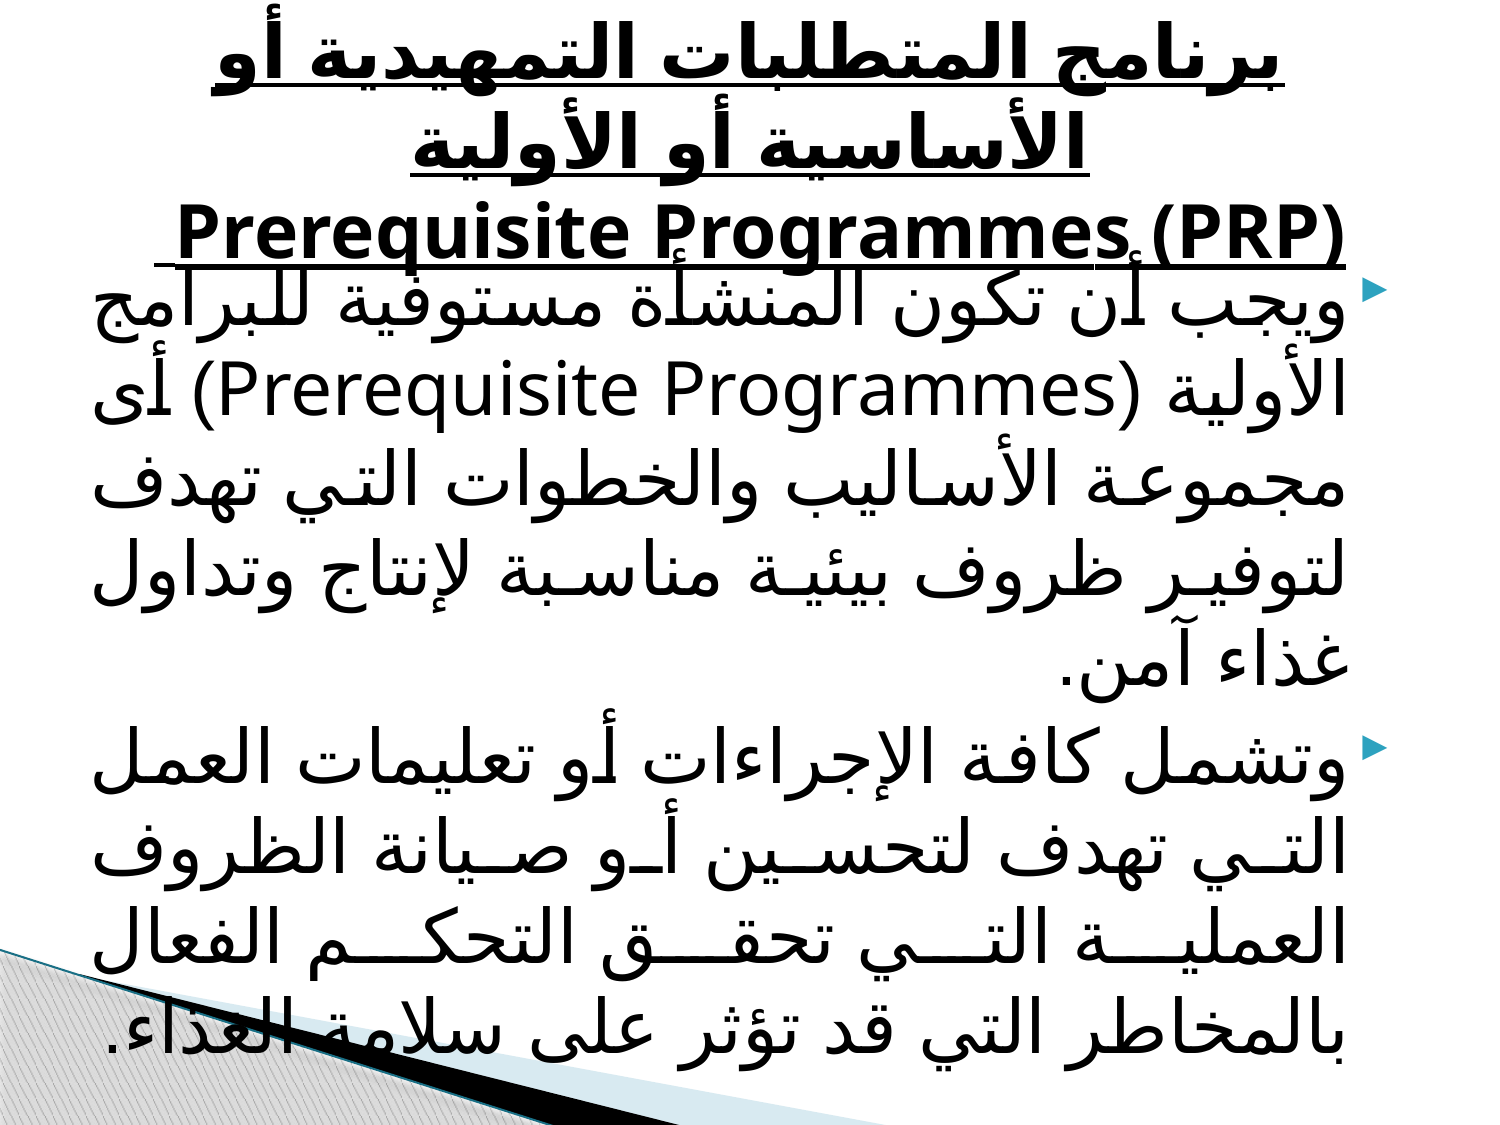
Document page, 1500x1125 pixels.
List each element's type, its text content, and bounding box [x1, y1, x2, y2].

title برنامج المتطلبات التمهيدية أو الأساسية أو الأولية Prerequisite Programmes (PRP) [35, 45, 1465, 233]
list ويجب أن تكون المنشأة مستوفية للبرامج الأولية (Prerequisite Programmes) أى مجموعة الأساليب والخطوات التي تهدف لتوفير ظروف بيئية مناسبة لإنتاج وتداول غذاء آمن. وتشمل كافة الإجراءات أو تعليمات العمل التي تهدف لتحسين أو صيانة الظروف العملية التي تحقق التحكم الفعال بالمخاطر التي قد تؤثر على سلامة الغذاء. [75, 242, 1425, 914]
